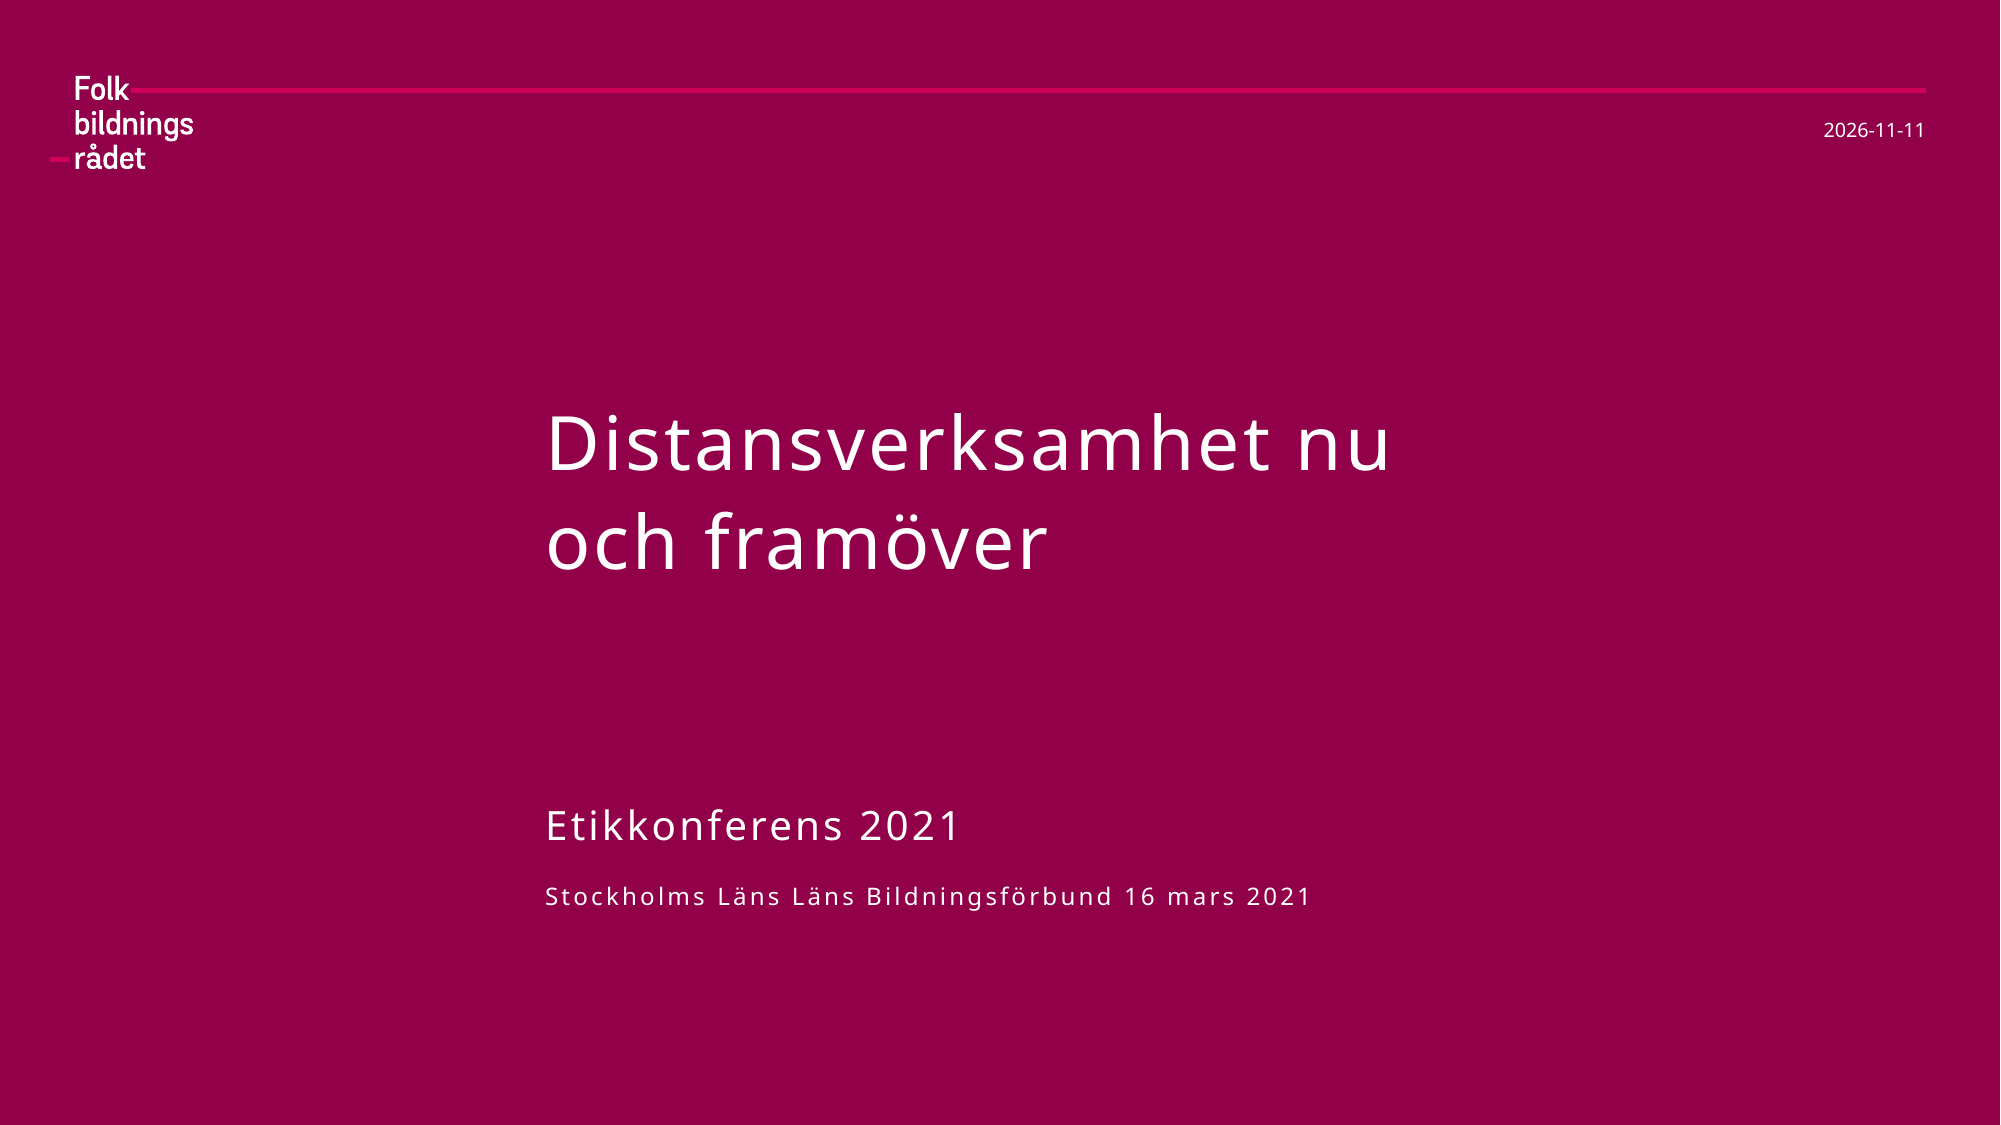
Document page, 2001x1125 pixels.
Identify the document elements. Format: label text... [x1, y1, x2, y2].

title Distansverksamhet nu och framöver [545, 188, 1455, 585]
subtitle Etikkonferens 2021 Stockholms Läns Läns Bildningsförbund 16 mars 2021 [545, 638, 1455, 911]
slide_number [1748, 104, 1926, 158]
